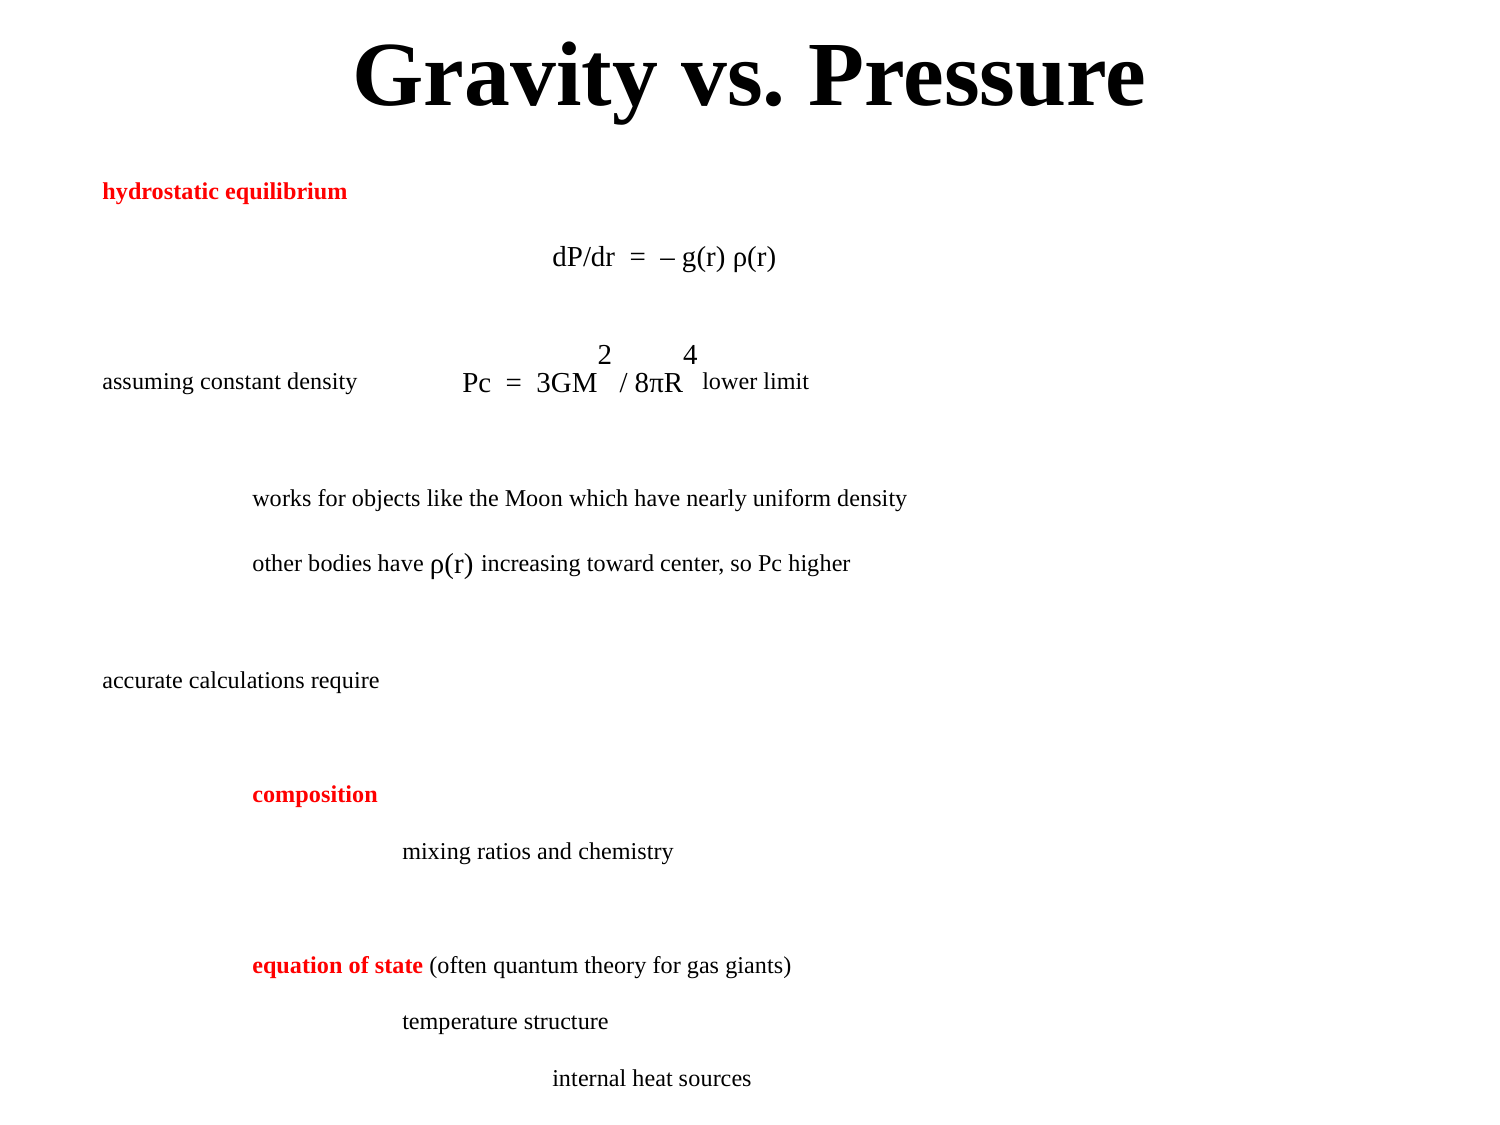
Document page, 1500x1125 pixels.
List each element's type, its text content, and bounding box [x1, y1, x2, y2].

text_box hydrostatic equilibrium dP/dr = – g(r) ρ(r) assuming constant density Pc = 3GM2 / 8πR4 lower limit works for objects like the Moon which have nearly uniform density other bodies have ρ(r) increasing toward center, so Pc higher accurate calculations require composition mixing ratios and chemistry equation of state (often quantum theory for gas giants) temperature structure internal heat sources heat transport heat loss mechanisms [87, 140, 1438, 1125]
title Gravity vs. Pressure [112, 0, 1388, 138]
